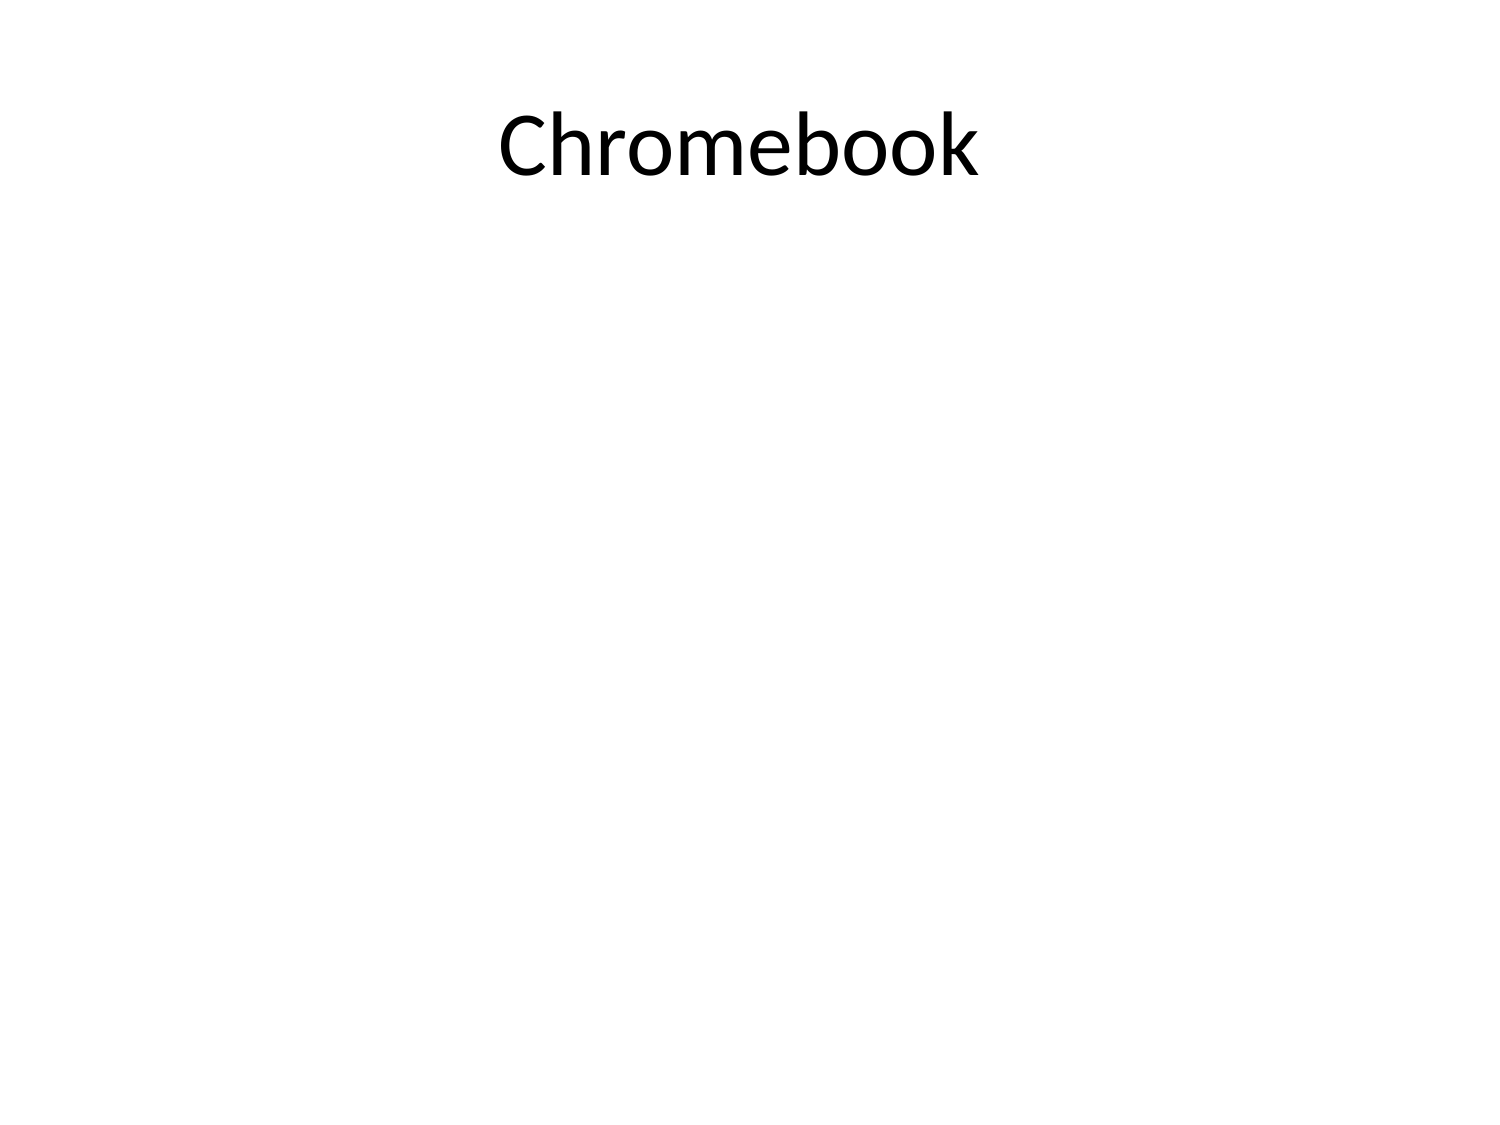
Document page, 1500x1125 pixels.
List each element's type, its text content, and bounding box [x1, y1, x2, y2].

title Chromebook [75, 45, 1425, 233]
